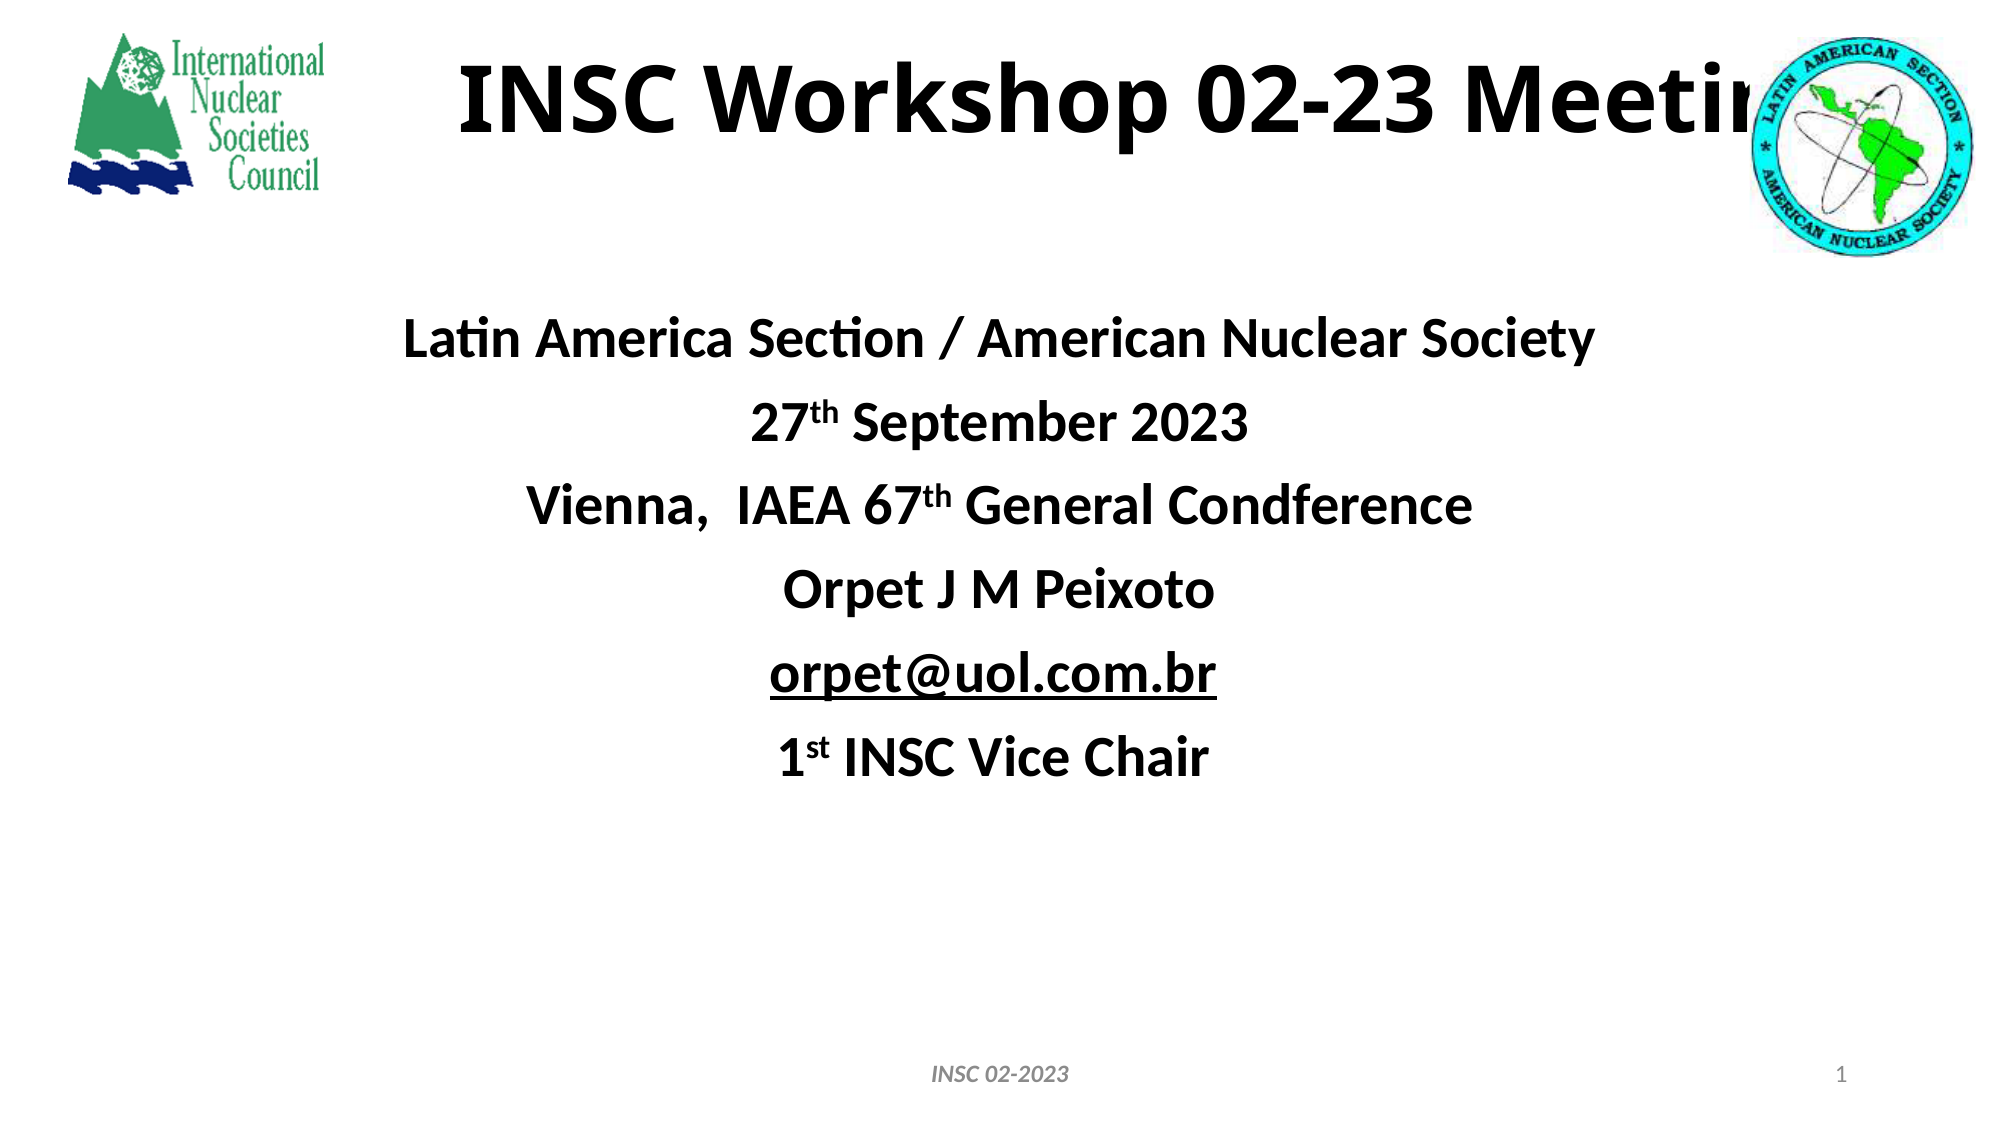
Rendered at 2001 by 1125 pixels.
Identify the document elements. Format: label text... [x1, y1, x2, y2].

slide_number 1 [1412, 1042, 1863, 1103]
footer INSC 02-2023 [662, 1042, 1338, 1103]
picture [1749, 37, 1976, 258]
title INSC Workshop 02-23 Meeting [443, 40, 1749, 258]
picture [68, 30, 325, 200]
list Latin America Section / American Nuclear Society 27th September 2023 Vienna, IAEA 67th General Condference Orpet J M Peixoto orpet@uol.com.br 1st INSC Vice Chair [137, 299, 1863, 1014]
